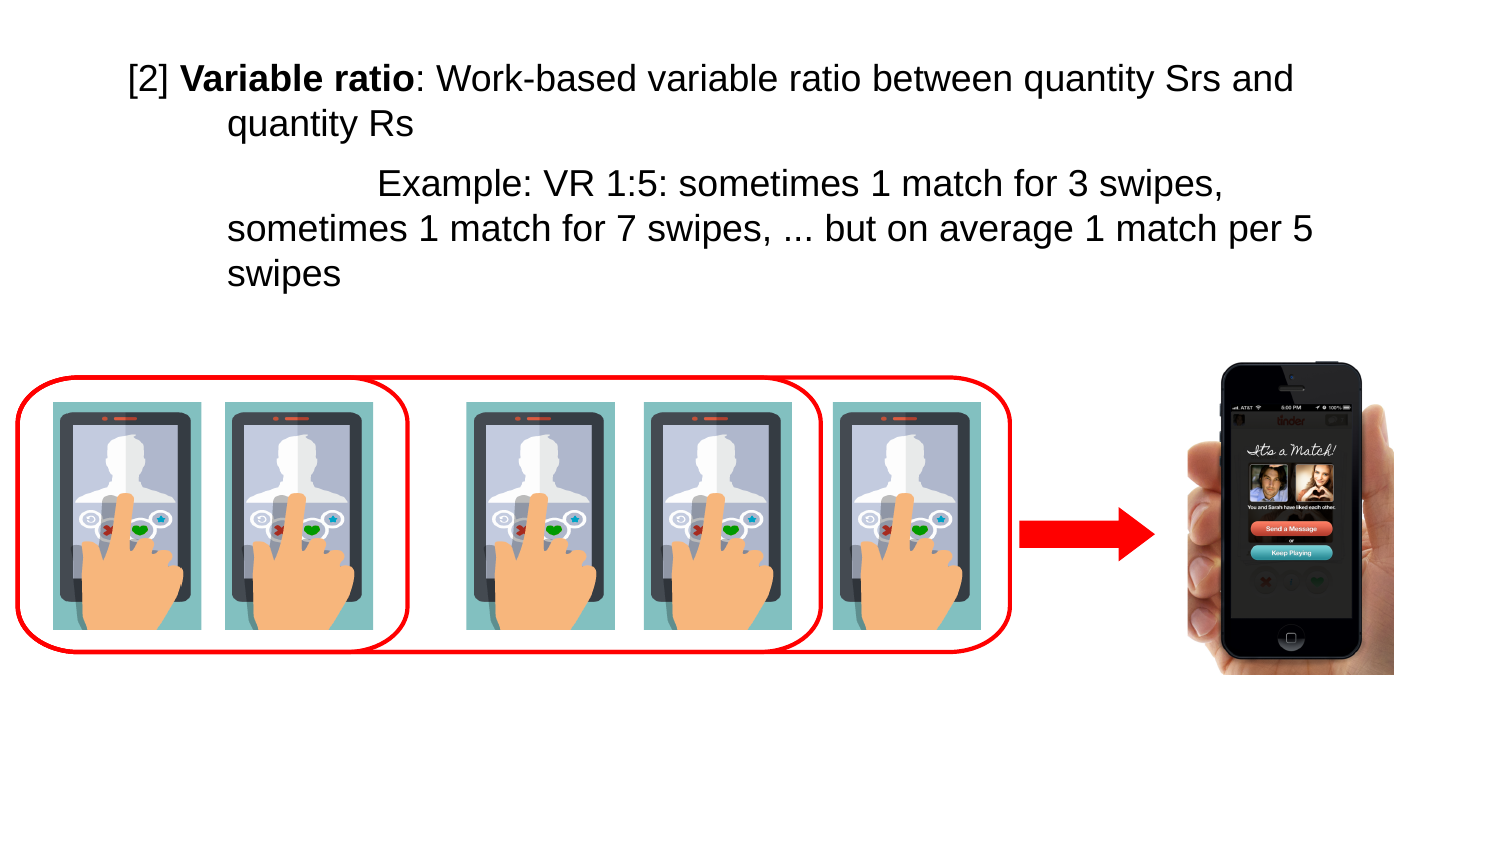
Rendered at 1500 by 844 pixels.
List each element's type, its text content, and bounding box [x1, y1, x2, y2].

text_box [1021, 511, 1152, 558]
picture [52, 402, 202, 630]
picture [832, 402, 982, 630]
picture [643, 402, 793, 630]
picture [1186, 354, 1394, 675]
picture [466, 402, 616, 630]
text_box [17, 377, 1010, 653]
text_box [2] Variable ratio: Work-based variable ratio between quantity Srs and quantity Rs Example: VR 1:5: sometimes 1 match for 3 swipes, sometimes 1 match for 7 swipes, ... but on average 1 match per 5 swipes [112, 46, 1388, 750]
picture [224, 402, 374, 630]
